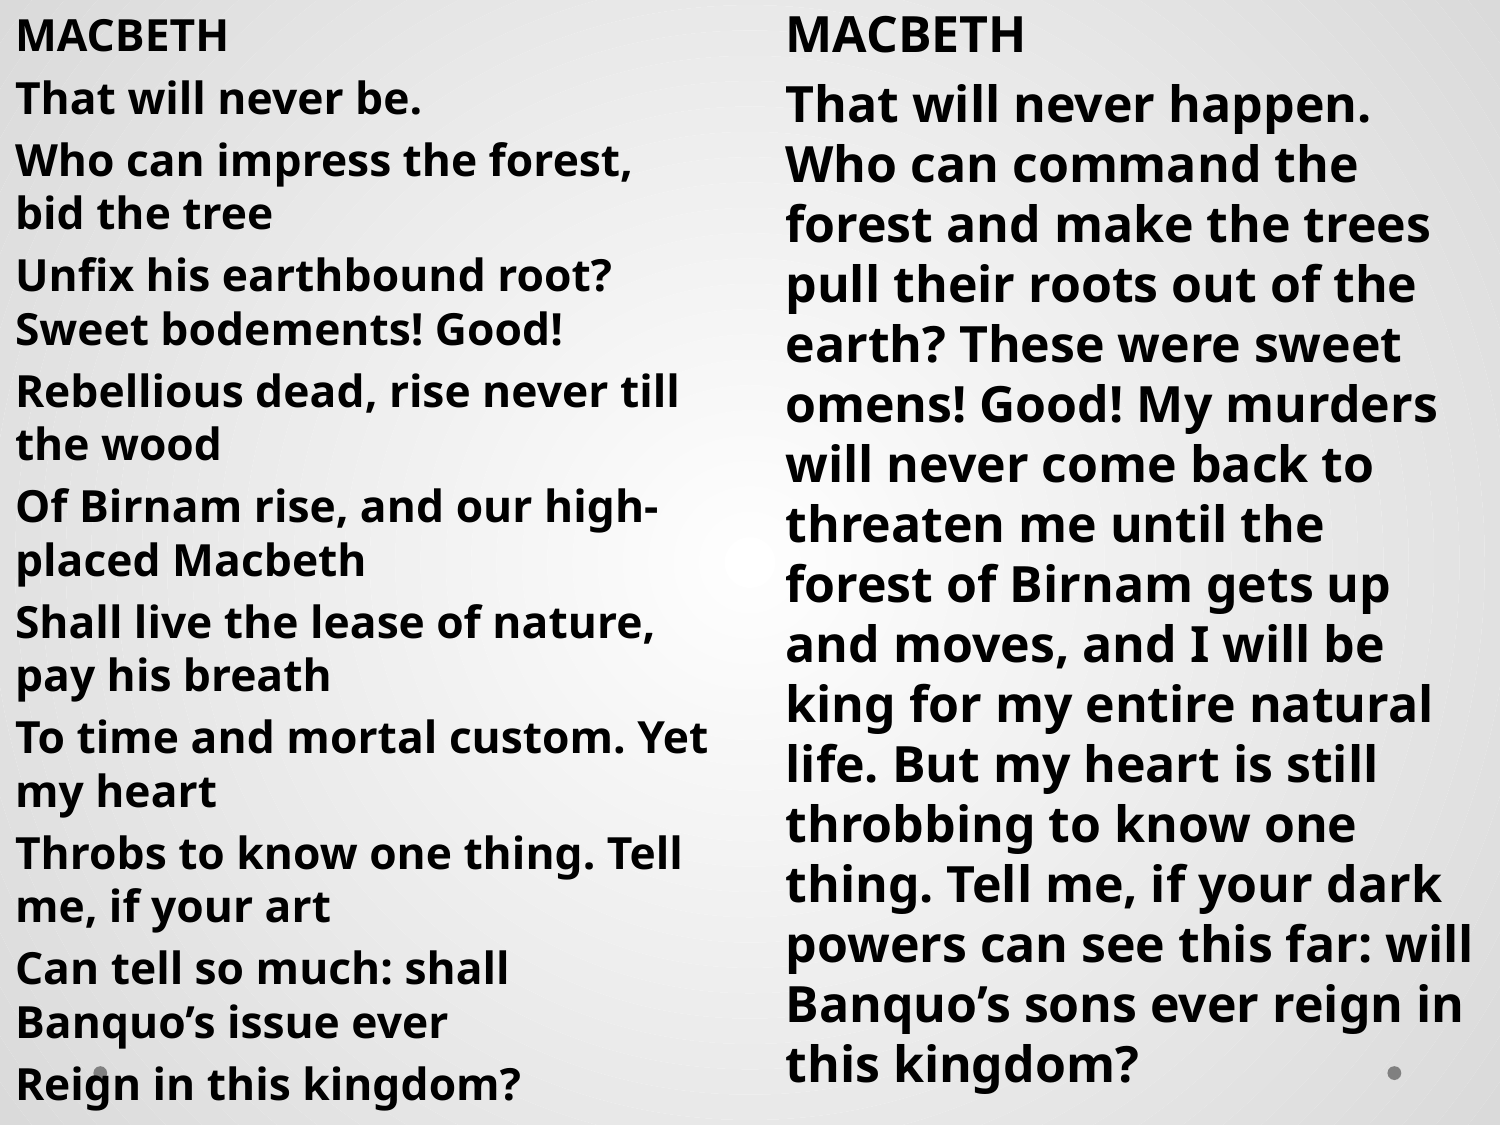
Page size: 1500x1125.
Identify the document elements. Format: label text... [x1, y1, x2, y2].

list MACBETH That will never be. Who can impress the forest, bid the tree Unfix his earthbound root? Sweet bodements! Good! Rebellious dead, rise never till the wood Of Birnam rise, and our high-placed Macbeth Shall live the lease of nature, pay his breath To time and mortal custom. Yet my heart Throbs to know one thing. Tell me, if your art Can tell so much: shall Banquo’s issue ever Reign in this kingdom? [0, 0, 725, 1125]
text_box MACBETH That will never happen. Who can command the forest and make the trees pull their roots out of the earth? These were sweet omens! Good! My murders will never come back to threaten me until the forest of Birnam gets up and moves, and I will be king for my entire natural life. But my heart is still throbbing to know one thing. Tell me, if your dark powers can see this far: will Banquo’s sons ever reign in this kingdom? [770, 0, 1496, 1120]
